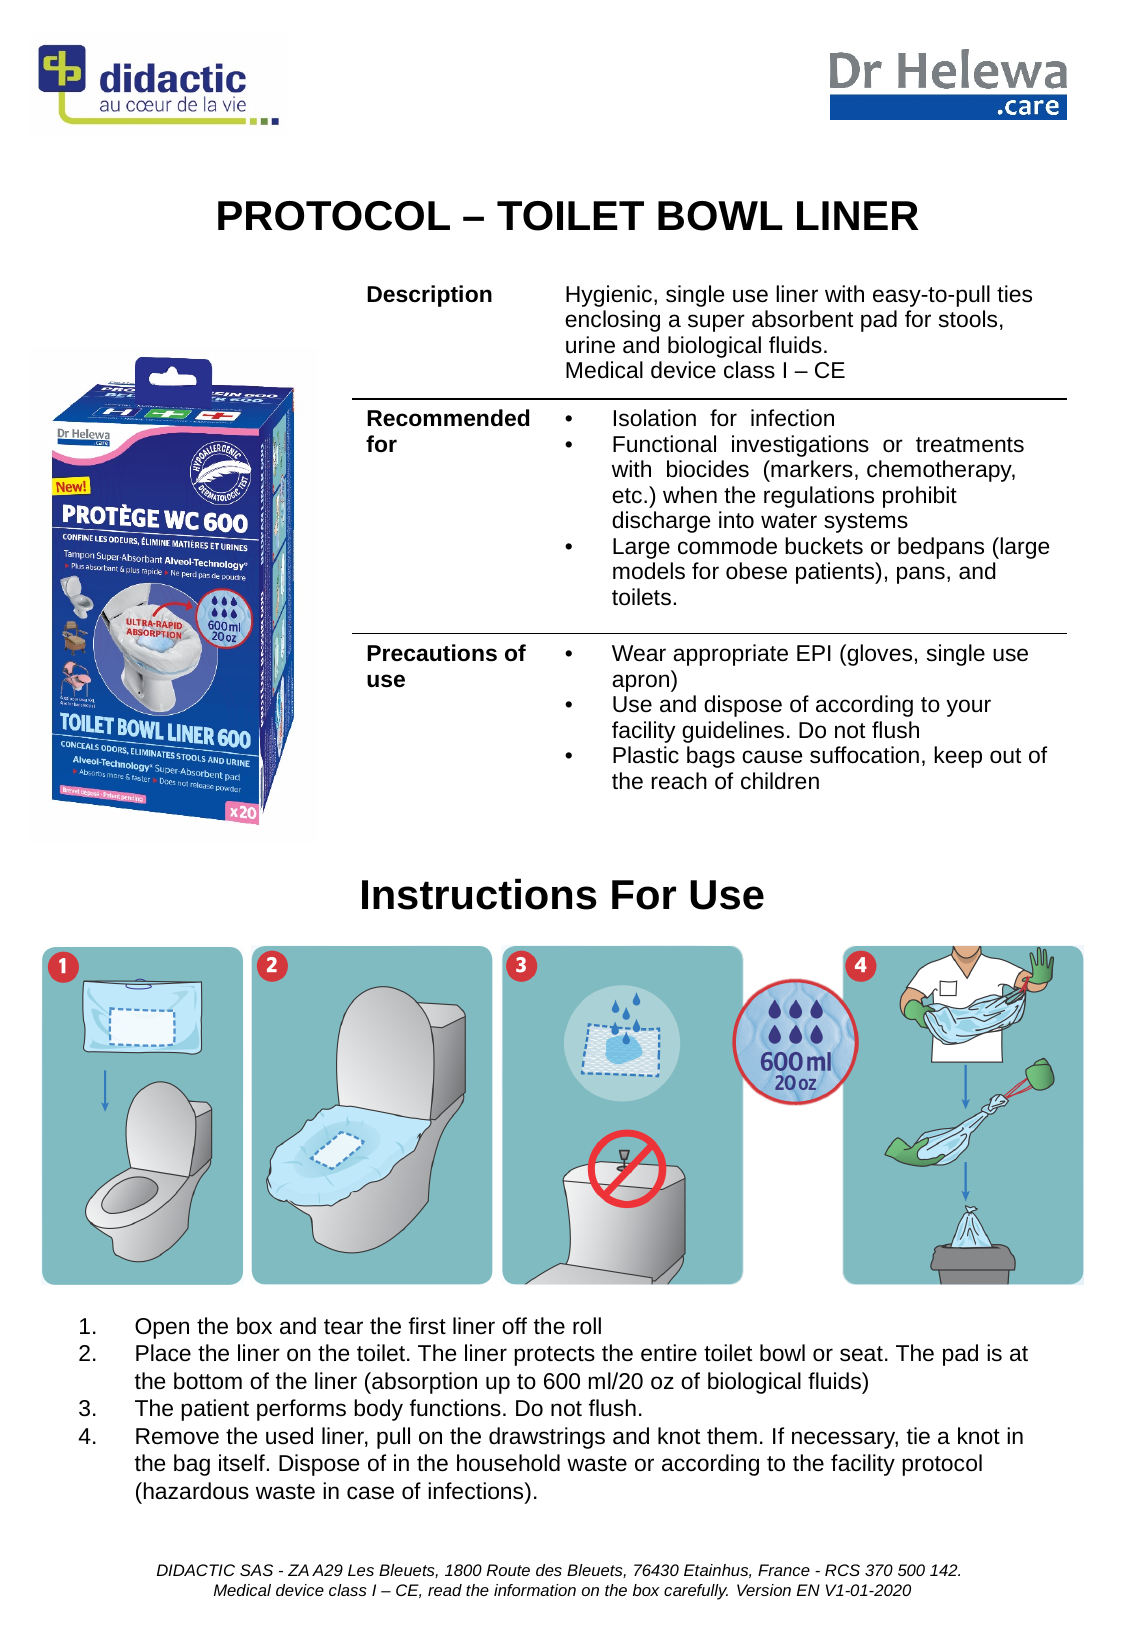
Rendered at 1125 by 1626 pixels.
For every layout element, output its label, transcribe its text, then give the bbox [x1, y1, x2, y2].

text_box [41, 945, 1084, 1285]
picture [30, 33, 287, 136]
text_box Instructions For Use [113, 860, 1012, 926]
picture [830, 49, 1067, 120]
table_cell Isolation for infection Functional investigations or treatments with biocides (markers, chemotherapy, etc.) when the regulations prohibit discharge into water systems Large commode buckets or bedpans (large models for obese patients), pans, and toilets. [550, 400, 1067, 633]
text_box DIDACTIC SAS - ZA A29 Les Bleuets, 1800 Route des Bleuets, 76430 Etainhus, France - RCS 370 500 142. Medical device class I – CE, read the information on the box carefully. Version EN V1-01-2020 [22, 1552, 1103, 1608]
table_cell Recommended for [352, 400, 550, 633]
text_box Open the box and tear the first liner off the roll Place the liner on the toilet. The liner protects the entire toilet bowl or seat. The pad is at the bottom of the liner (absorption up to 600 ml/20 oz of biological fluids) The patient performs body functions. Do not flush. Remove the used liner, pull on the drawstrings and knot them. If necessary, tie a knot in the bag itself. Dispose of in the household waste or according to the facility protocol (hazardous waste in case of infections). [63, 1304, 1062, 1512]
table_header Hygienic, single use liner with easy-to-pull ties enclosing a super absorbent pad for stools, urine and biological fluids. Medical device class I – CE [550, 274, 1067, 398]
table_cell Wear appropriate EPI (gloves, single use apron) Use and dispose of according to your facility guidelines. Do not flush Plastic bags cause suffocation, keep out of the reach of children [550, 634, 1067, 813]
table_cell Precautions of use [352, 634, 550, 813]
text_box PROTOCOL – TOILET BOWL LINER [118, 181, 1017, 247]
table_header Description [352, 274, 550, 398]
picture [30, 347, 318, 842]
